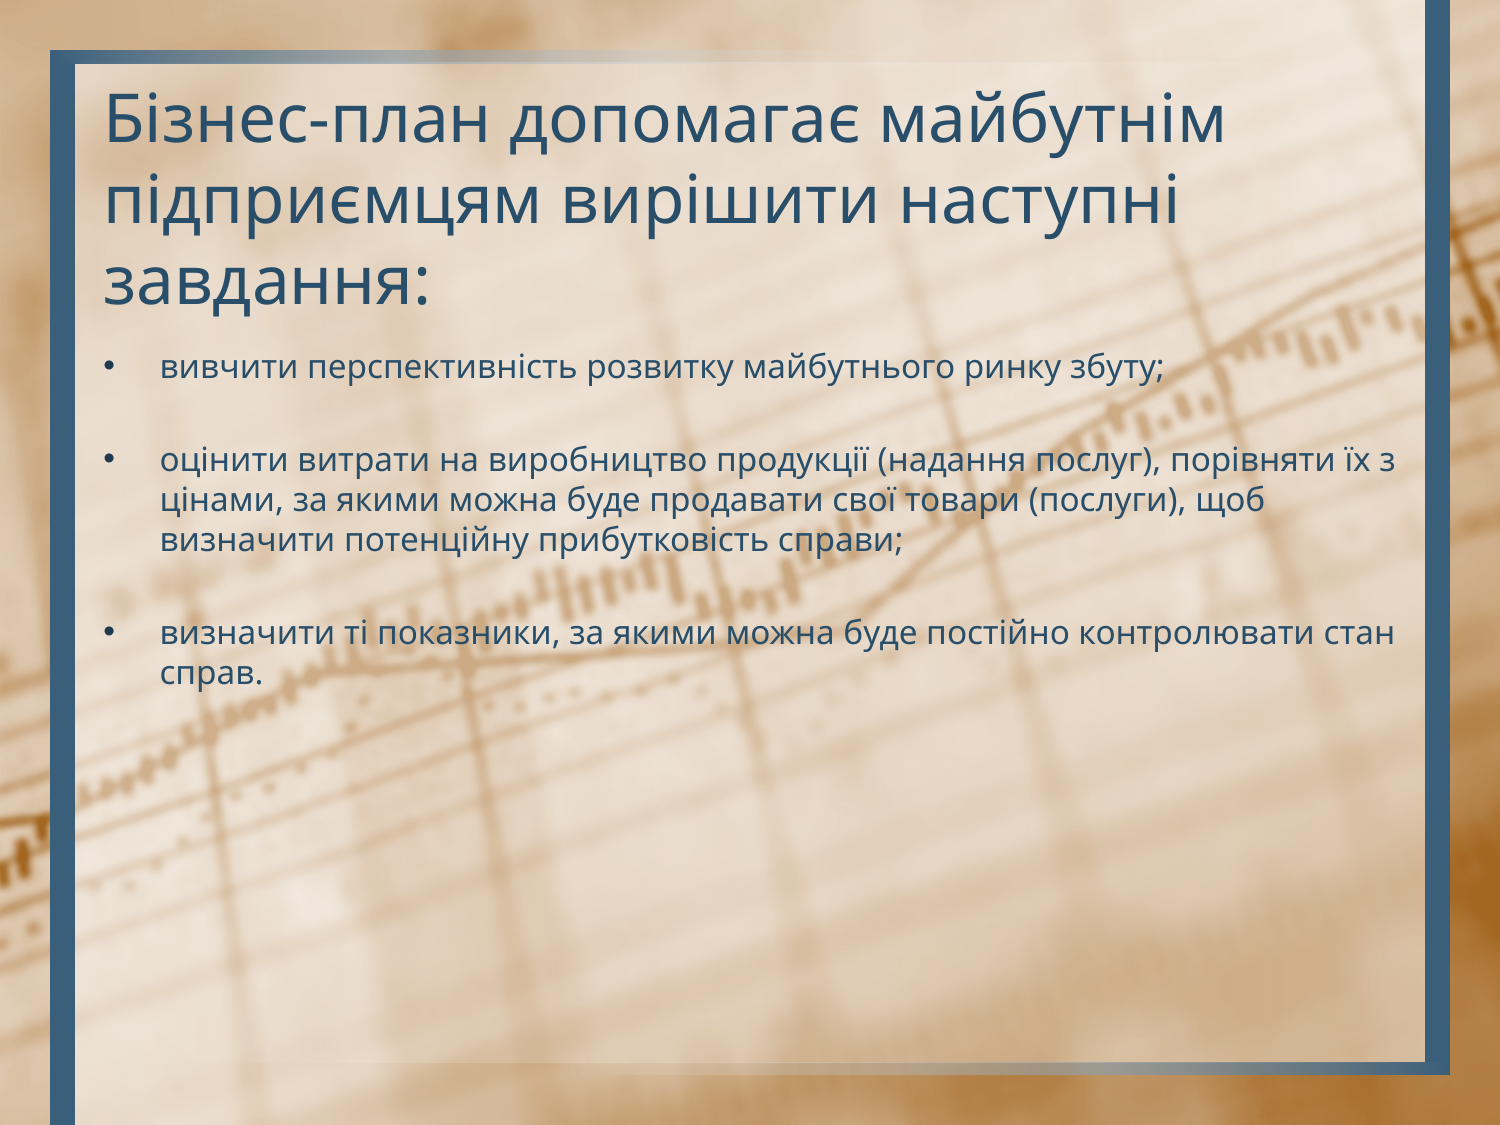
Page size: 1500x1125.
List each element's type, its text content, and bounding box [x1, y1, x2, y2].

title Бізнес-план допомагає майбутнім підприємцям вирішити наступні завдання: [88, 66, 1414, 326]
list вивчити перспективність розвитку майбутнього ринку збуту; оцінити витрати на виробництво продукції (надання послуг), порівняти їх з цінами, за якими можна буде продавати свої товари (послуги), щоб визначити потенційну прибутковість справи; визначити ті показники, за якими можна буде постійно контролювати стан справ. [88, 338, 1414, 1062]
